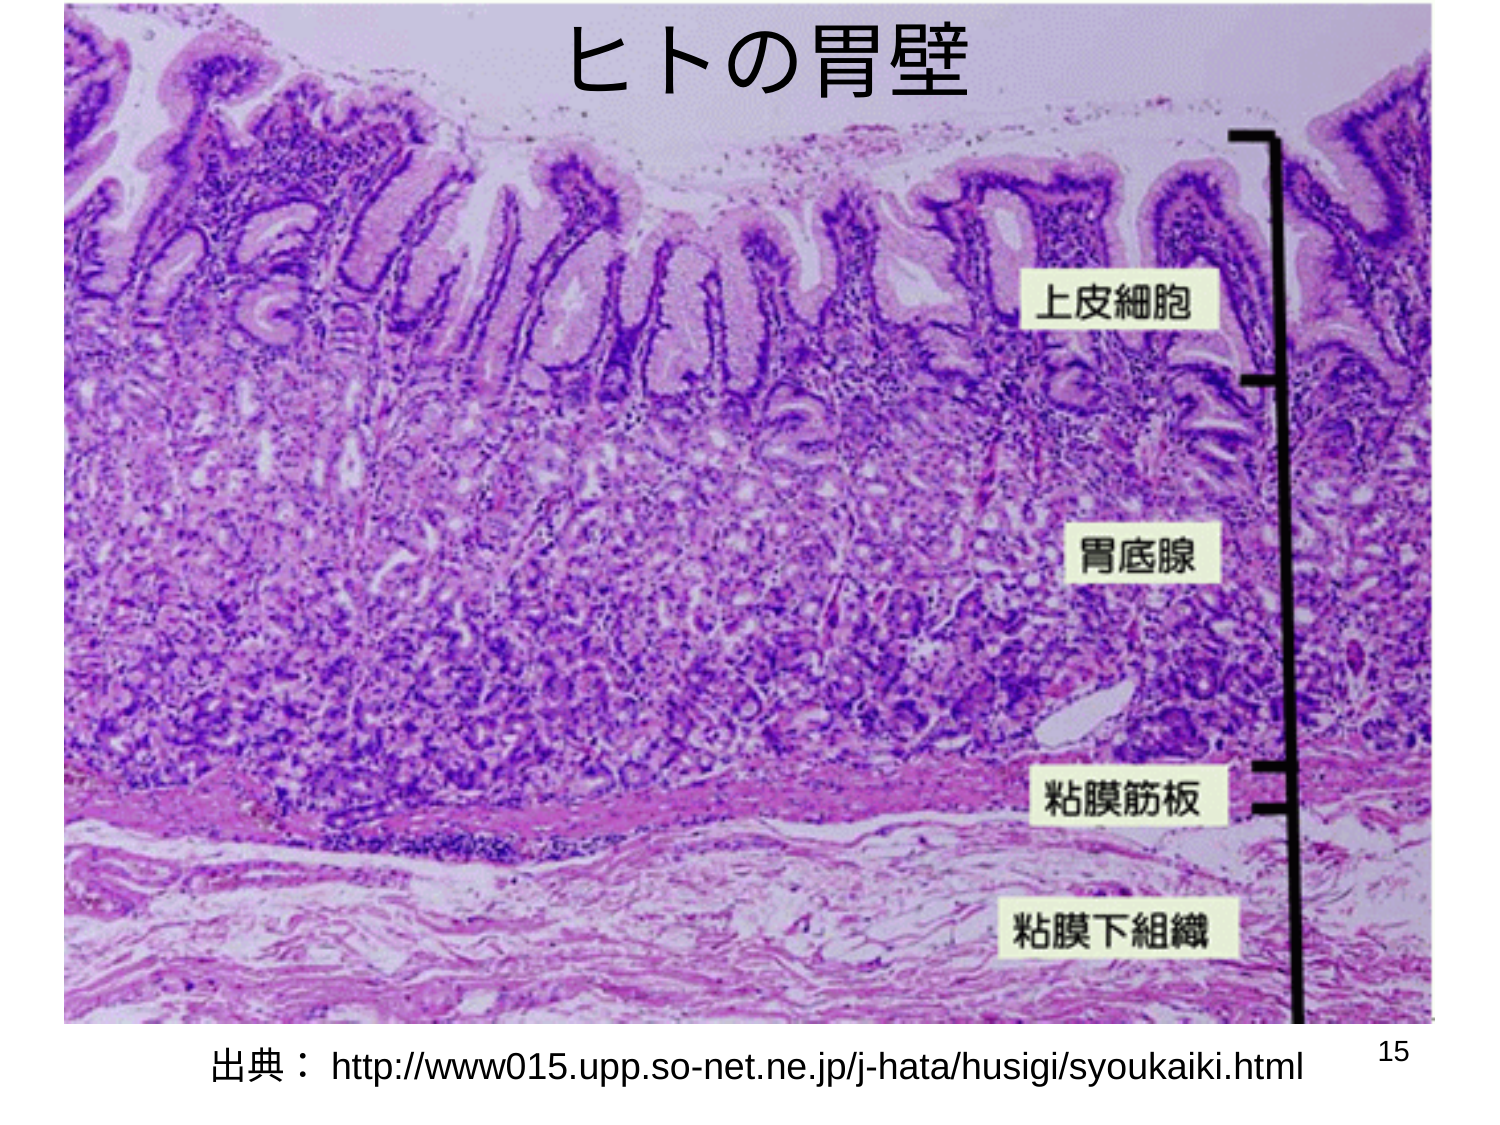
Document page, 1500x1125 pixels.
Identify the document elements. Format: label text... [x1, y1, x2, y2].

picture [64, 0, 1435, 1024]
text_box 出典：http://www015.upp.so-net.ne.jp/j-hata/husigi/syoukaiki.html [194, 1034, 1341, 1095]
slide_number 15 [1074, 1032, 1426, 1103]
